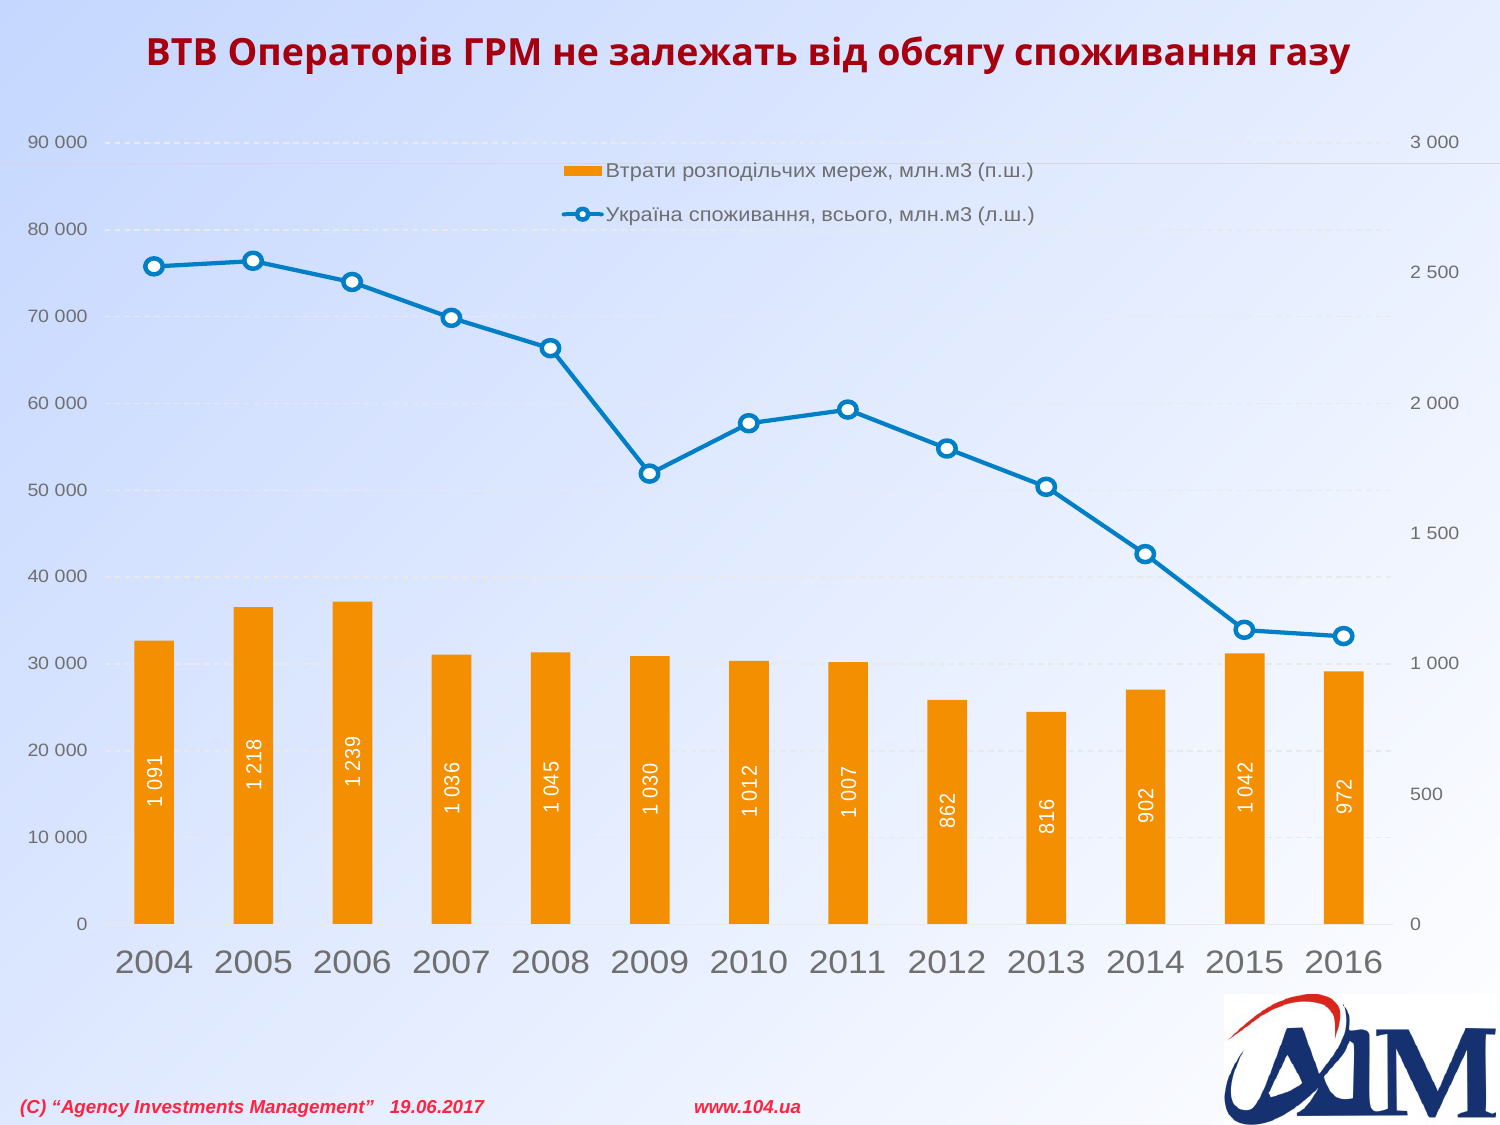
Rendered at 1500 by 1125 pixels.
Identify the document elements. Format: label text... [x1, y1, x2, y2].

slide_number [0, 1087, 1201, 1125]
picture [18, 124, 1463, 988]
text_box ВТВ Операторів ГРМ не залежать від обсягу споживання газу [0, 11, 1499, 96]
picture [1224, 994, 1496, 1125]
